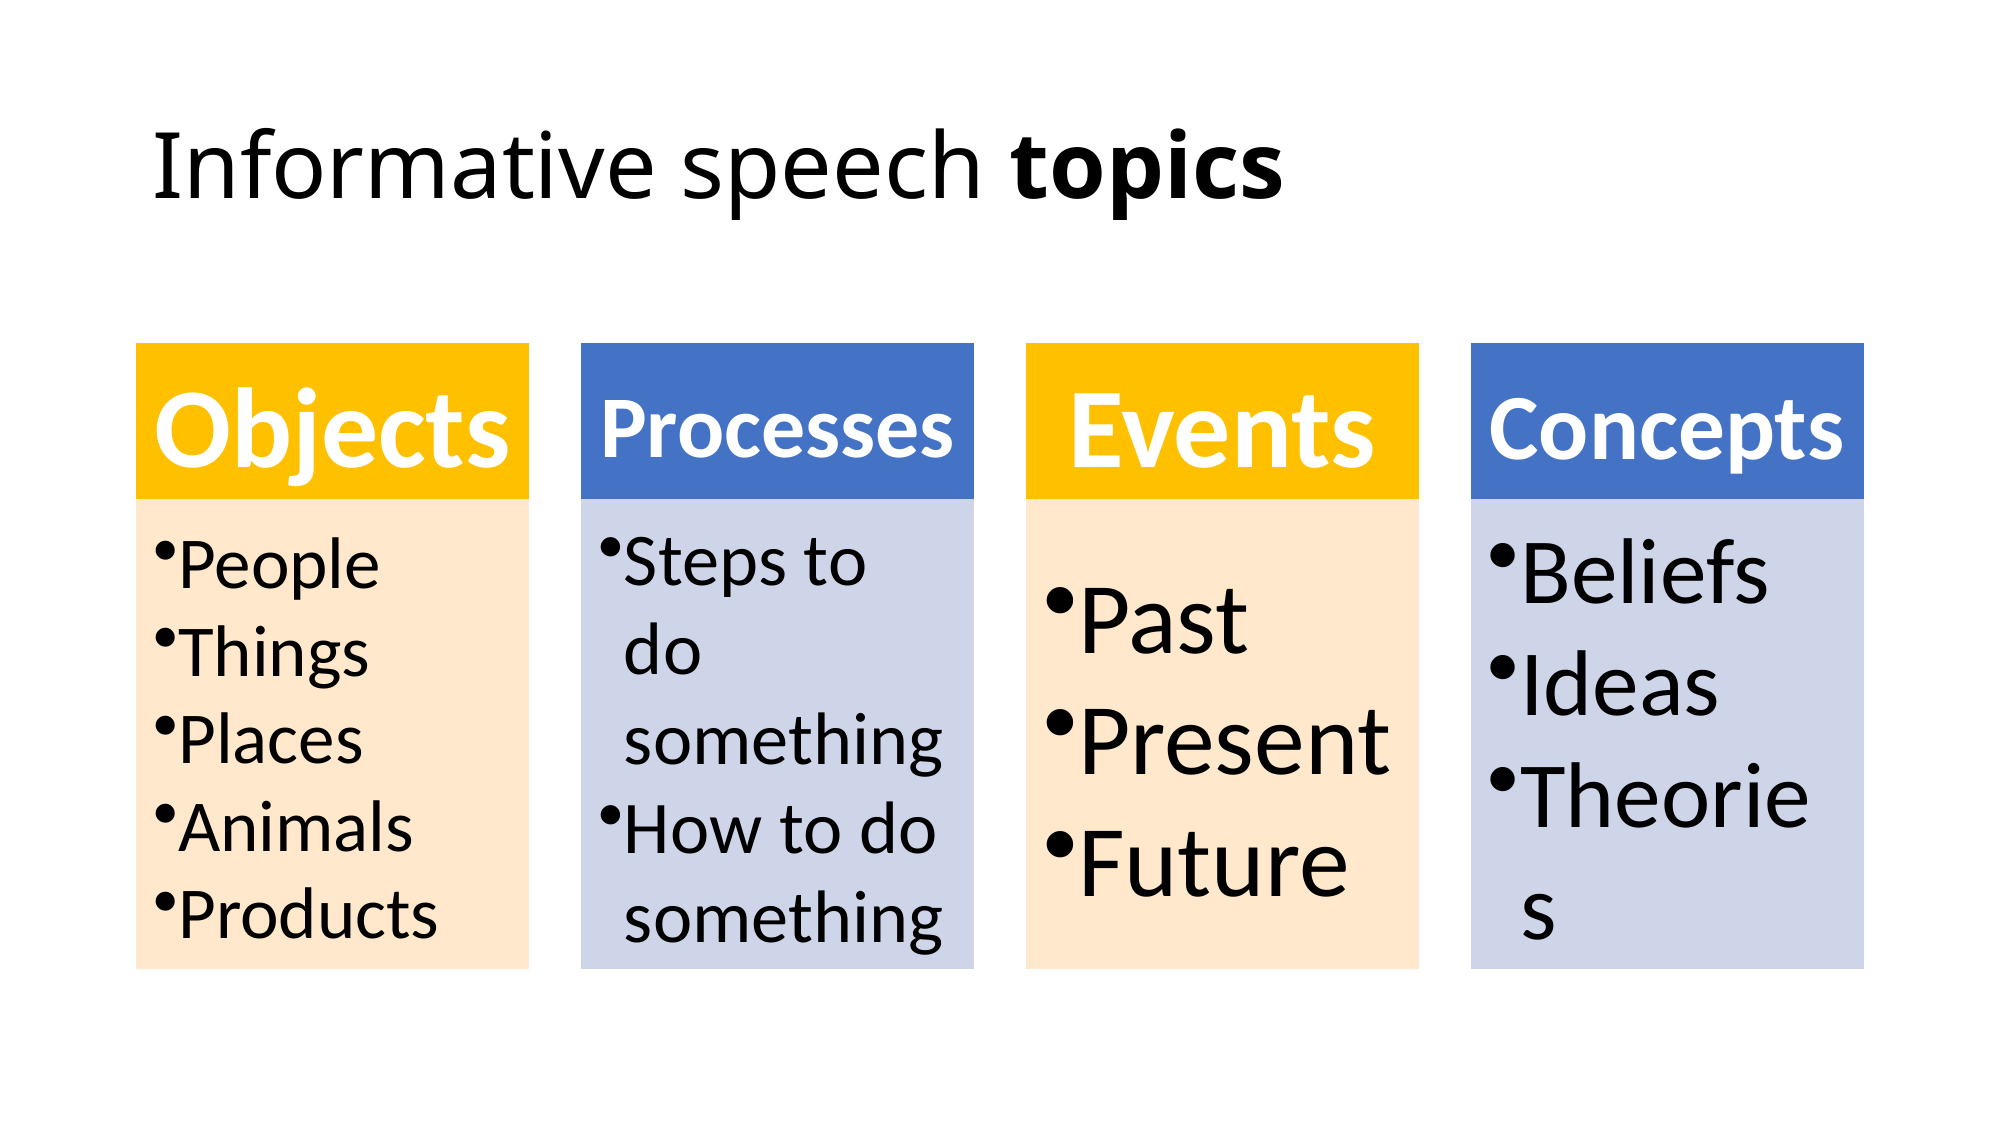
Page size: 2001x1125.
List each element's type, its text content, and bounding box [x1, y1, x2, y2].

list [137, 299, 1863, 1014]
title Informative speech topics [137, 59, 1863, 278]
